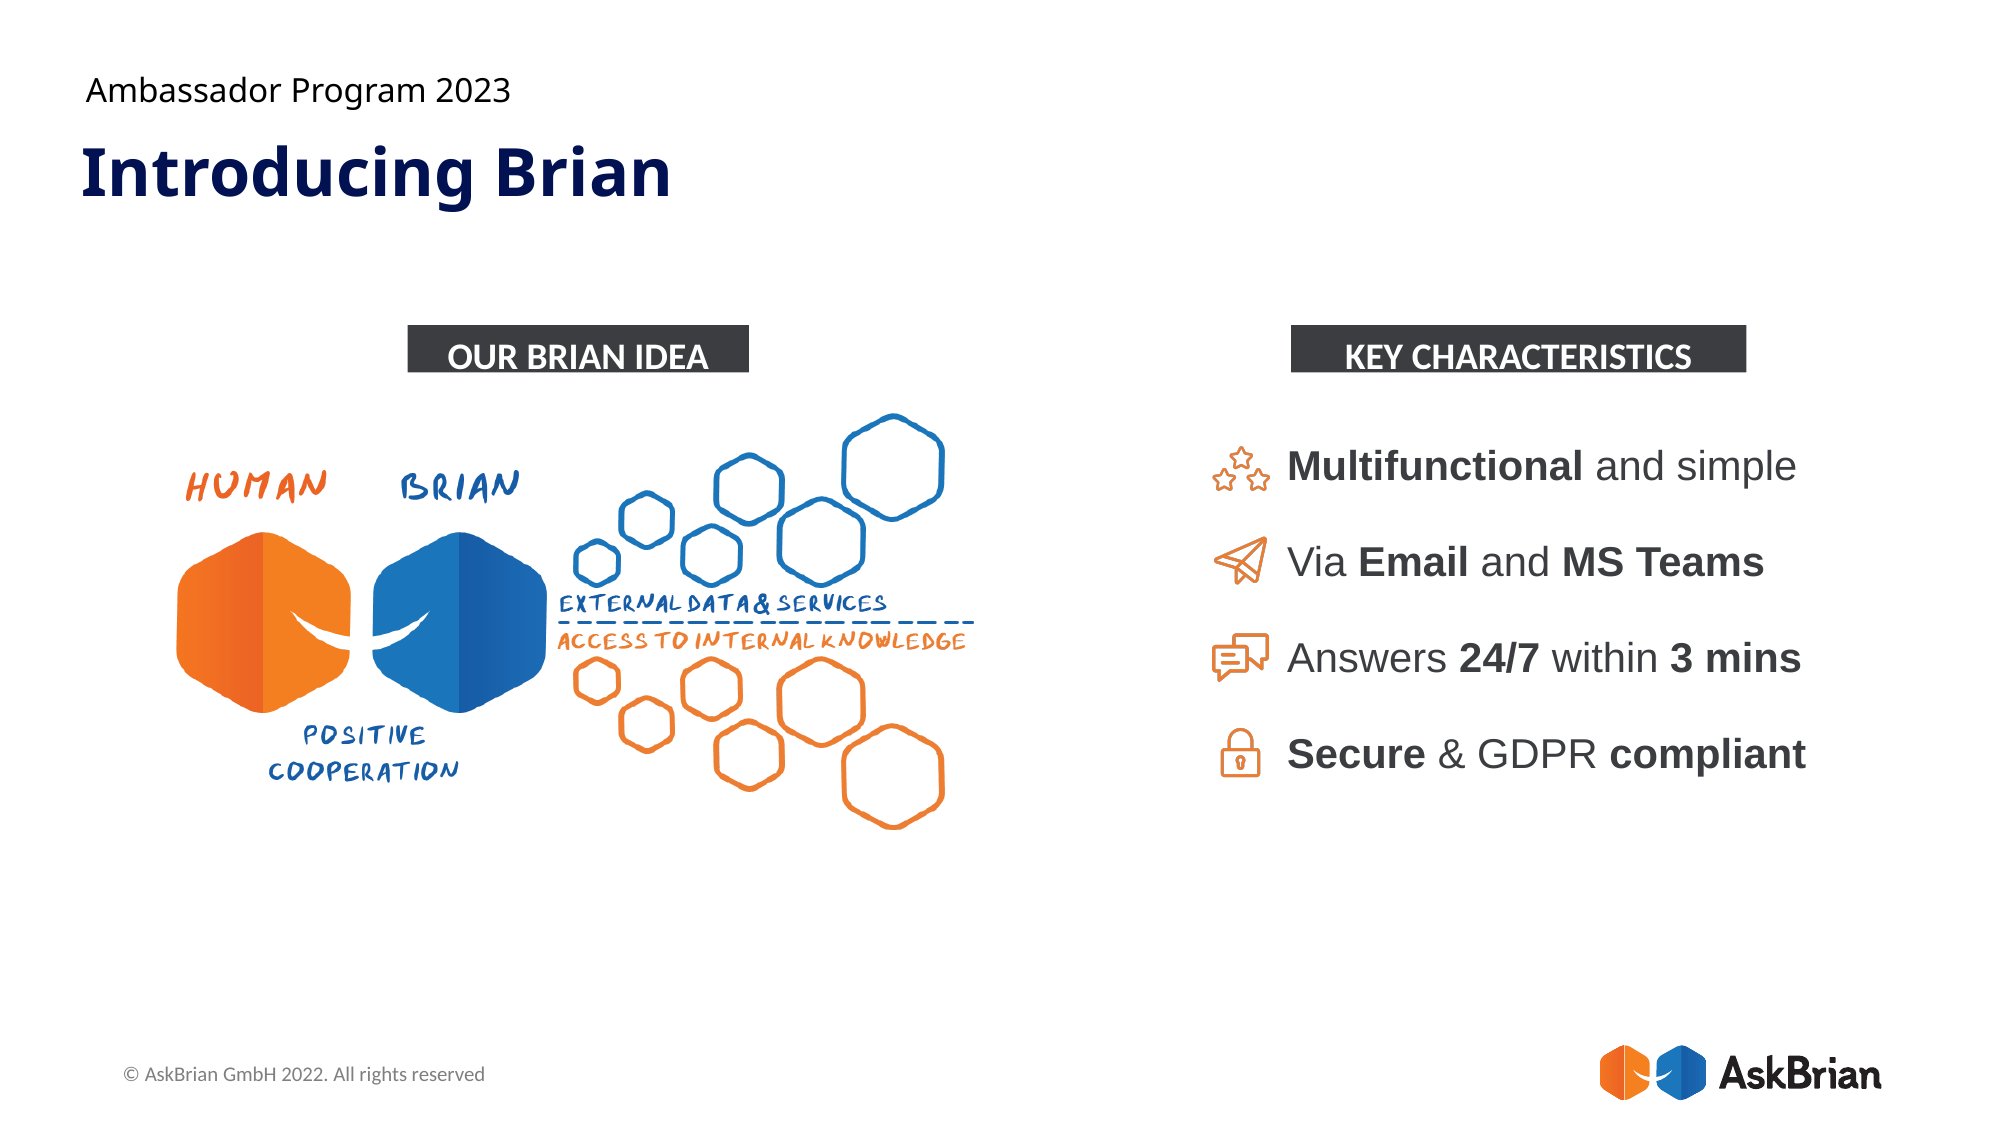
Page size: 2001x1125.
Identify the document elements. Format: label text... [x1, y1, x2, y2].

text_box Introducing Brian [81, 118, 1989, 211]
text_box Multifunctional and simple [1272, 431, 1869, 497]
picture [1211, 531, 1269, 590]
picture [1209, 438, 1271, 500]
text_box OUR BRIAN IDEA [407, 325, 749, 373]
text_box © AskBrian GmbH 2022. All rights reserved [107, 1042, 700, 1103]
text_box Answers 24/7 within 3 mins [1272, 622, 1882, 688]
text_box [1599, 1045, 1882, 1101]
text_box Secure & GDPR compliant [1272, 719, 1869, 785]
text_box Ambassador Program 2023 [85, 73, 573, 118]
text_box KEY CHARACTERISTICS [1291, 325, 1747, 373]
text_box Via Email and MS Teams [1272, 527, 1869, 592]
picture [156, 413, 1002, 831]
picture [1211, 723, 1269, 782]
picture [1211, 628, 1269, 687]
